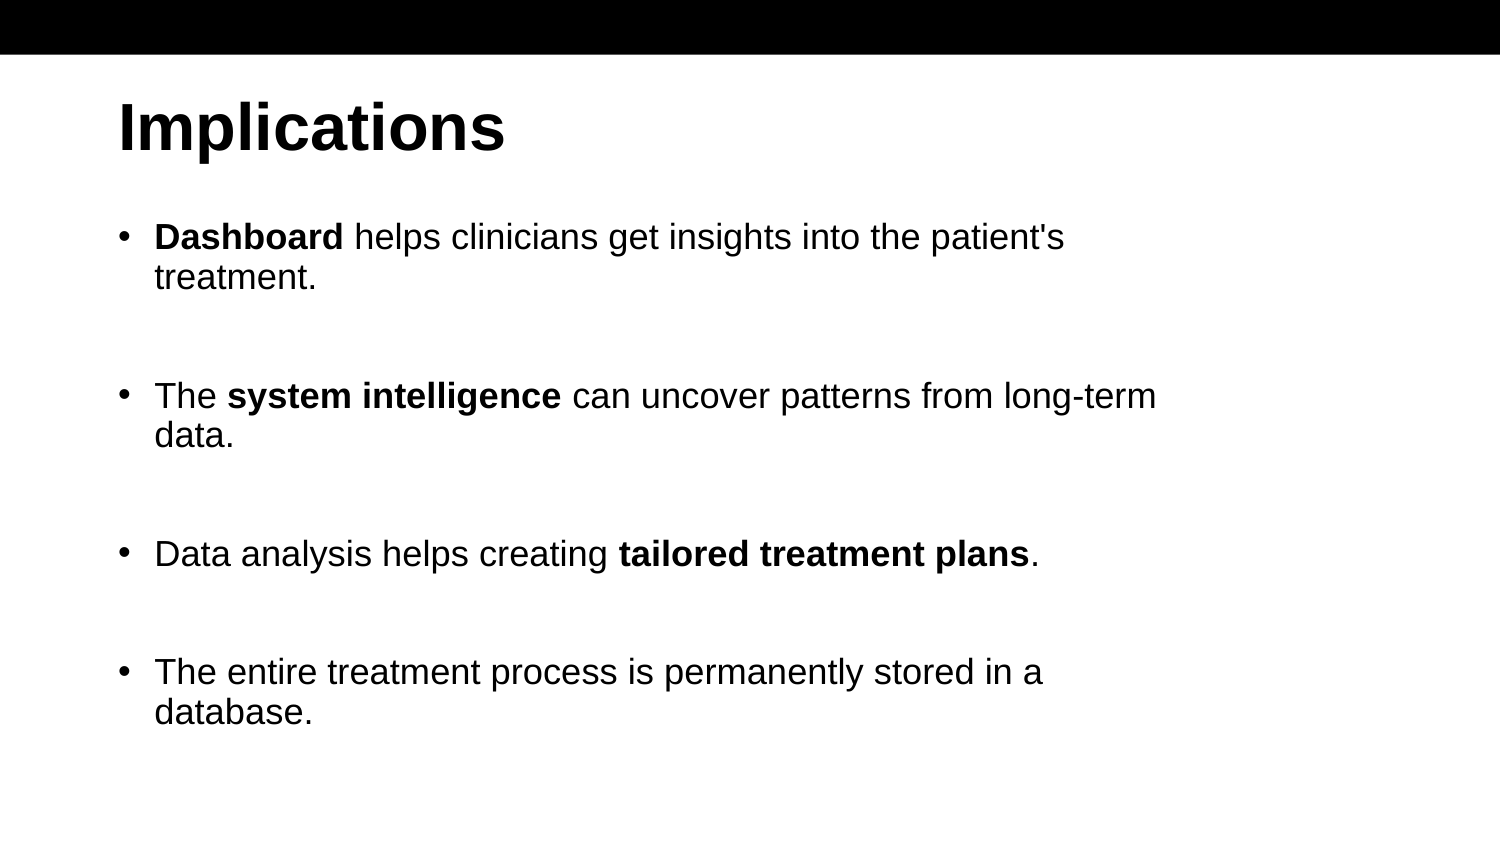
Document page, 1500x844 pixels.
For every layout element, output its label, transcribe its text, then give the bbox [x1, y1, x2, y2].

list Dashboard helps clinicians get insights into the patient's treatment. The system intelligence can uncover patterns from long-term data. Data analysis helps creating tailored treatment plans. The entire treatment process is permanently stored in a database. [103, 211, 1204, 744]
title Implications [103, 85, 1397, 197]
